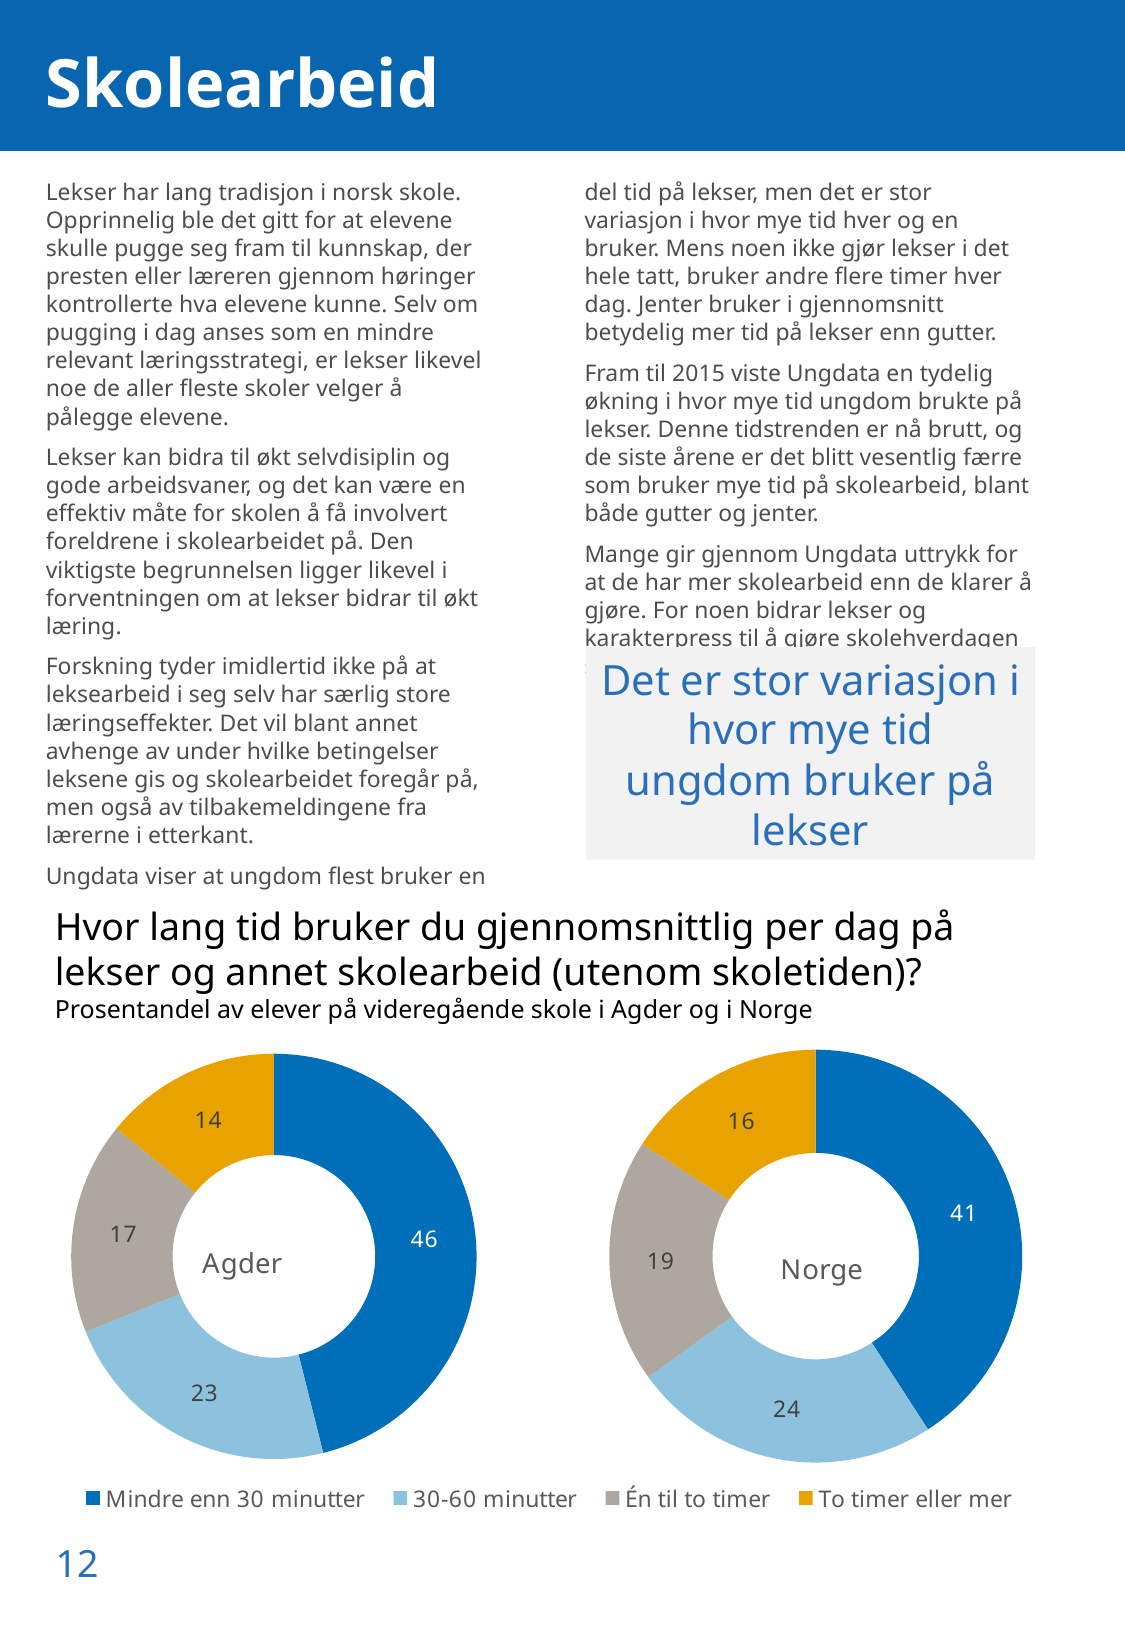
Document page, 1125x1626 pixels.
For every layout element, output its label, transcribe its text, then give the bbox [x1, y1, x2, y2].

list Lekser har lang tradisjon i norsk skole. Opprinnelig ble det gitt for at elevene skulle pugge seg fram til kunnskap, der presten eller læreren gjennom høringer kontrollerte hva elevene kunne. Selv om pugging i dag anses som en mindre relevant læringsstrategi, er lekser likevel noe de aller fleste skoler velger å pålegge elevene. Lekser kan bidra til økt selvdisiplin og gode arbeidsvaner, og det kan være en effektiv måte for skolen å få involvert foreldrene i skolearbeidet på. Den viktigste begrunnelsen ligger likevel i forventningen om at lekser bidrar til økt læring. Forskning tyder imidlertid ikke på at leksearbeid i seg selv har særlig store læringseffekter. Det vil blant annet avhenge av under hvilke betingelser leksene gis og skolearbeidet foregår på, men også av tilbakemeldingene fra lærerne i etterkant. Ungdata viser at ungdom flest bruker en del tid på lekser, men det er stor variasjon i hvor mye tid hver og en bruker. Mens noen ikke gjør lekser i det hele tatt, bruker andre flere timer hver dag. Jenter bruker i gjennomsnitt betydelig mer tid på lekser enn gutter. Fram til 2015 viste Ungdata en tydelig økning i hvor mye tid ungdom brukte på lekser. Denne tidstrenden er nå brutt, og de siste årene er det blitt vesentlig færre som bruker mye tid på skolearbeid, blant både gutter og jenter. Mange gir gjennom Ungdata uttrykk for at de har mer skolearbeid enn de klarer å gjøre. For noen bidrar lekser og karakterpress til å gjøre skolehverdagen stressende. [45, 176, 1035, 895]
text_box Hvor lang tid bruker du gjennomsnittlig per dag på lekser og annet skolearbeid (utenom skoletiden)? Prosentandel av elever på videregående skole i Agder og i Norge [39, 895, 1071, 1031]
text_box 12 [40, 1548, 114, 1593]
text_box Det er stor variasjon i hvor mye tid ungdom bruker på lekser [584, 645, 1037, 862]
chart [44, 1021, 1055, 1546]
title Skolearbeid [45, 30, 905, 121]
